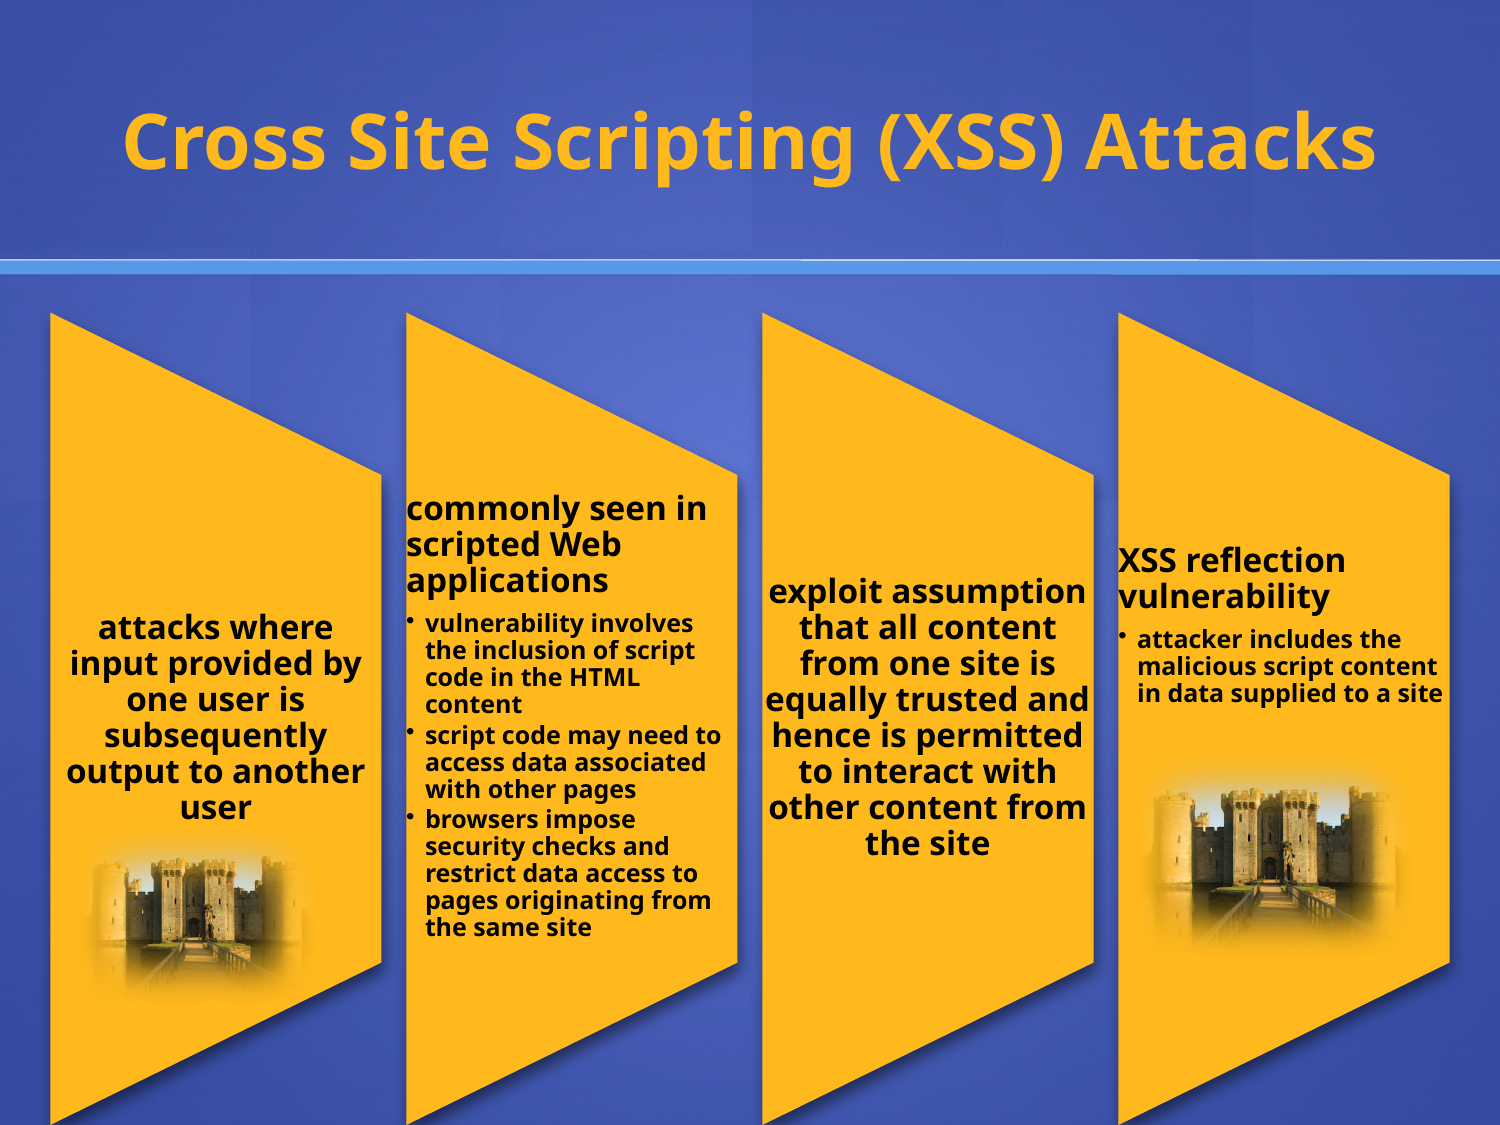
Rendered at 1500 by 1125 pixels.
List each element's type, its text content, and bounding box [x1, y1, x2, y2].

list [48, 311, 1452, 1125]
title Cross Site Scripting (XSS) Attacks [75, 45, 1425, 233]
picture [73, 823, 320, 1009]
picture [1132, 748, 1416, 962]
